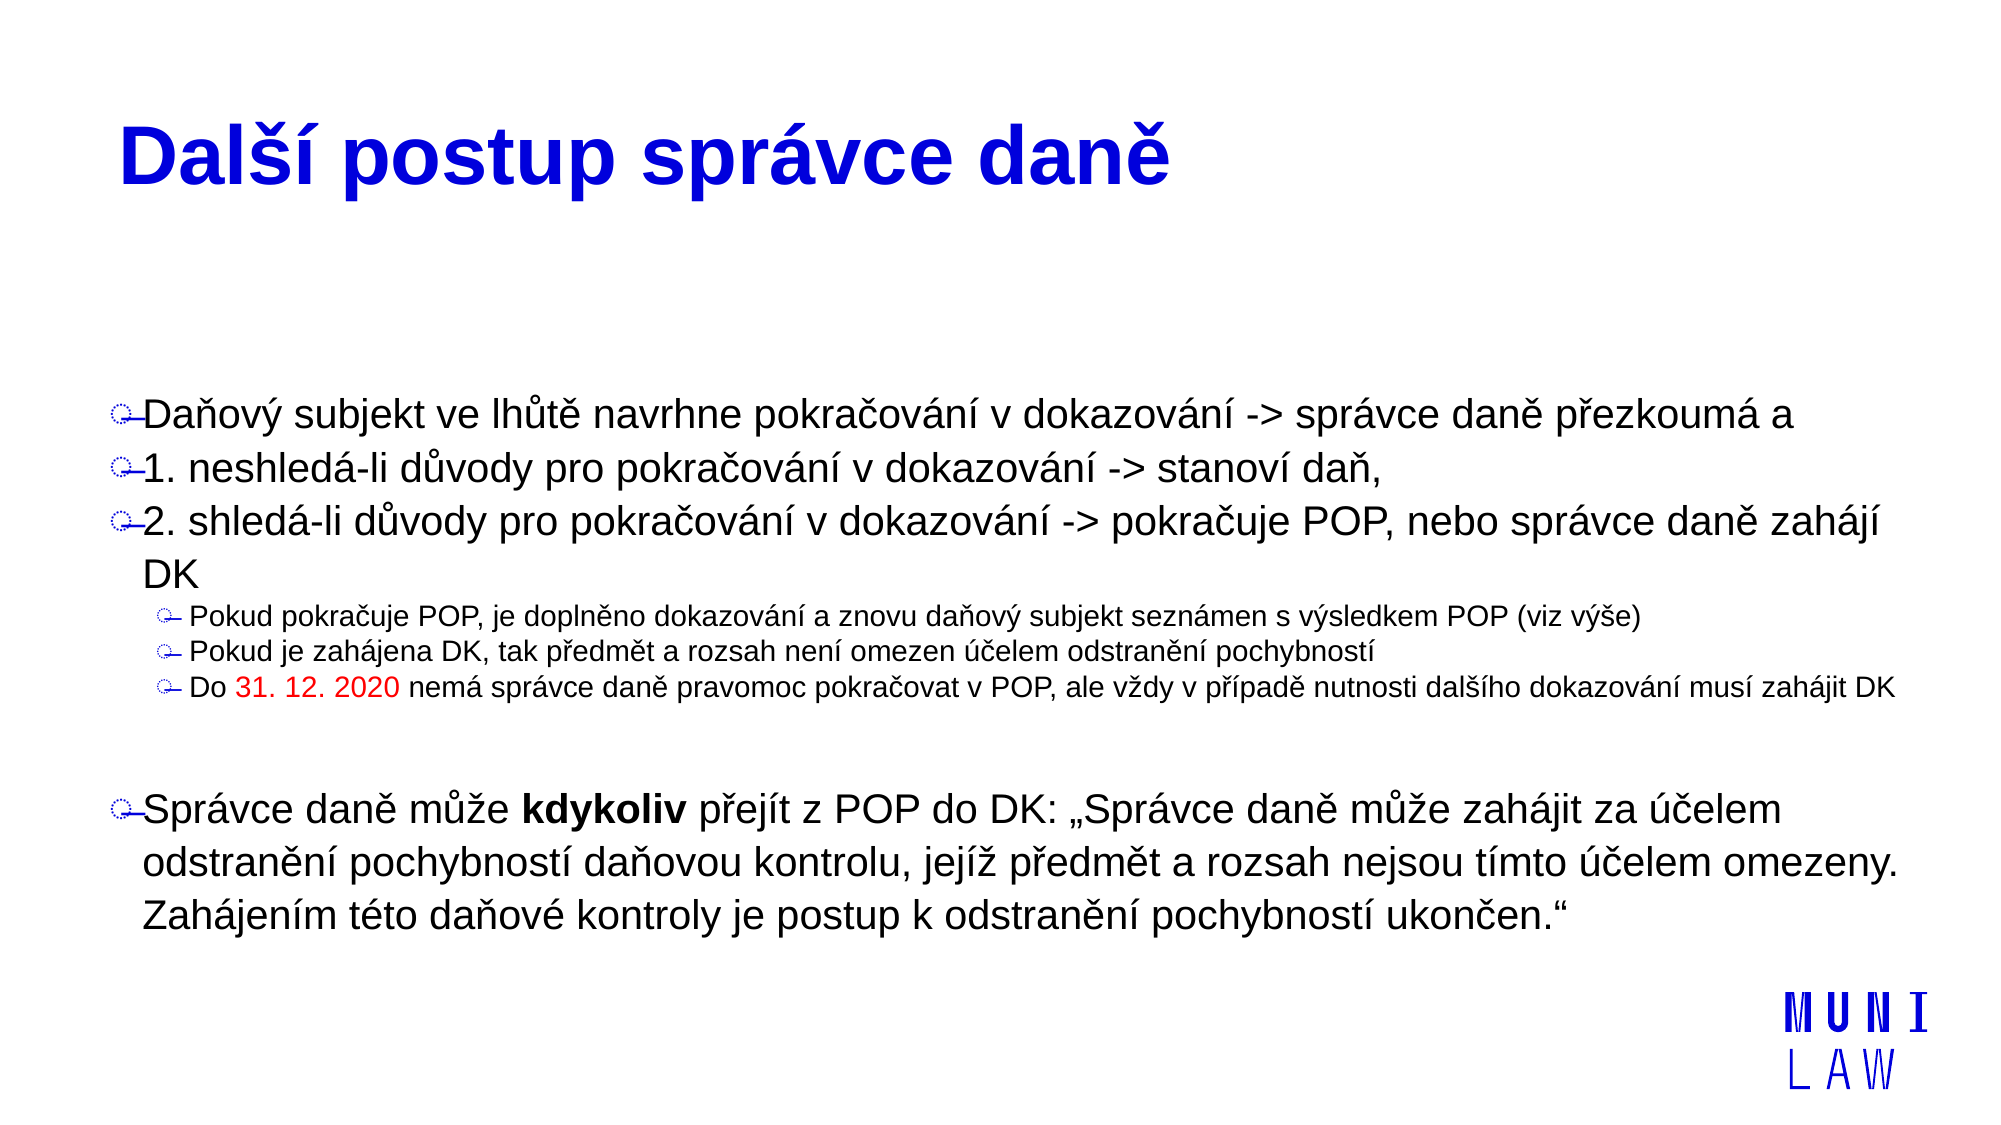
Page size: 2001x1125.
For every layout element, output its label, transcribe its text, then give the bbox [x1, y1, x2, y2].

title Další postup správce daně [118, 118, 1883, 193]
list Daňový subjekt ve lhůtě navrhne pokračování v dokazování -> správce daně přezkoumá a 1. neshledá-li důvody pro pokračování v dokazování -> stanoví daň, 2. shledá-li důvody pro pokračování v dokazování -> pokračuje POP, nebo správce daně zahájí DK Pokud pokračuje POP, je doplněno dokazování a znovu daňový subjekt seznámen s výsledkem POP (viz výše) Pokud je zahájena DK, tak předmět a rozsah není omezen účelem odstranění pochybností Do 31. 12. 2020 nemá správce daně pravomoc pokračovat v POP, ale vždy v případě nutnosti dalšího dokazování musí zahájit DK Správce daně může kdykoliv přejít z POP do DK: „Správce daně může zahájit za účelem odstranění pochybností daňovou kontrolu, jejíž předmět a rozsah nejsou tímto účelem omezeny. Zahájením této daňové kontroly je postup k odstranění pochybností ukončen.“ [95, 383, 1905, 1054]
